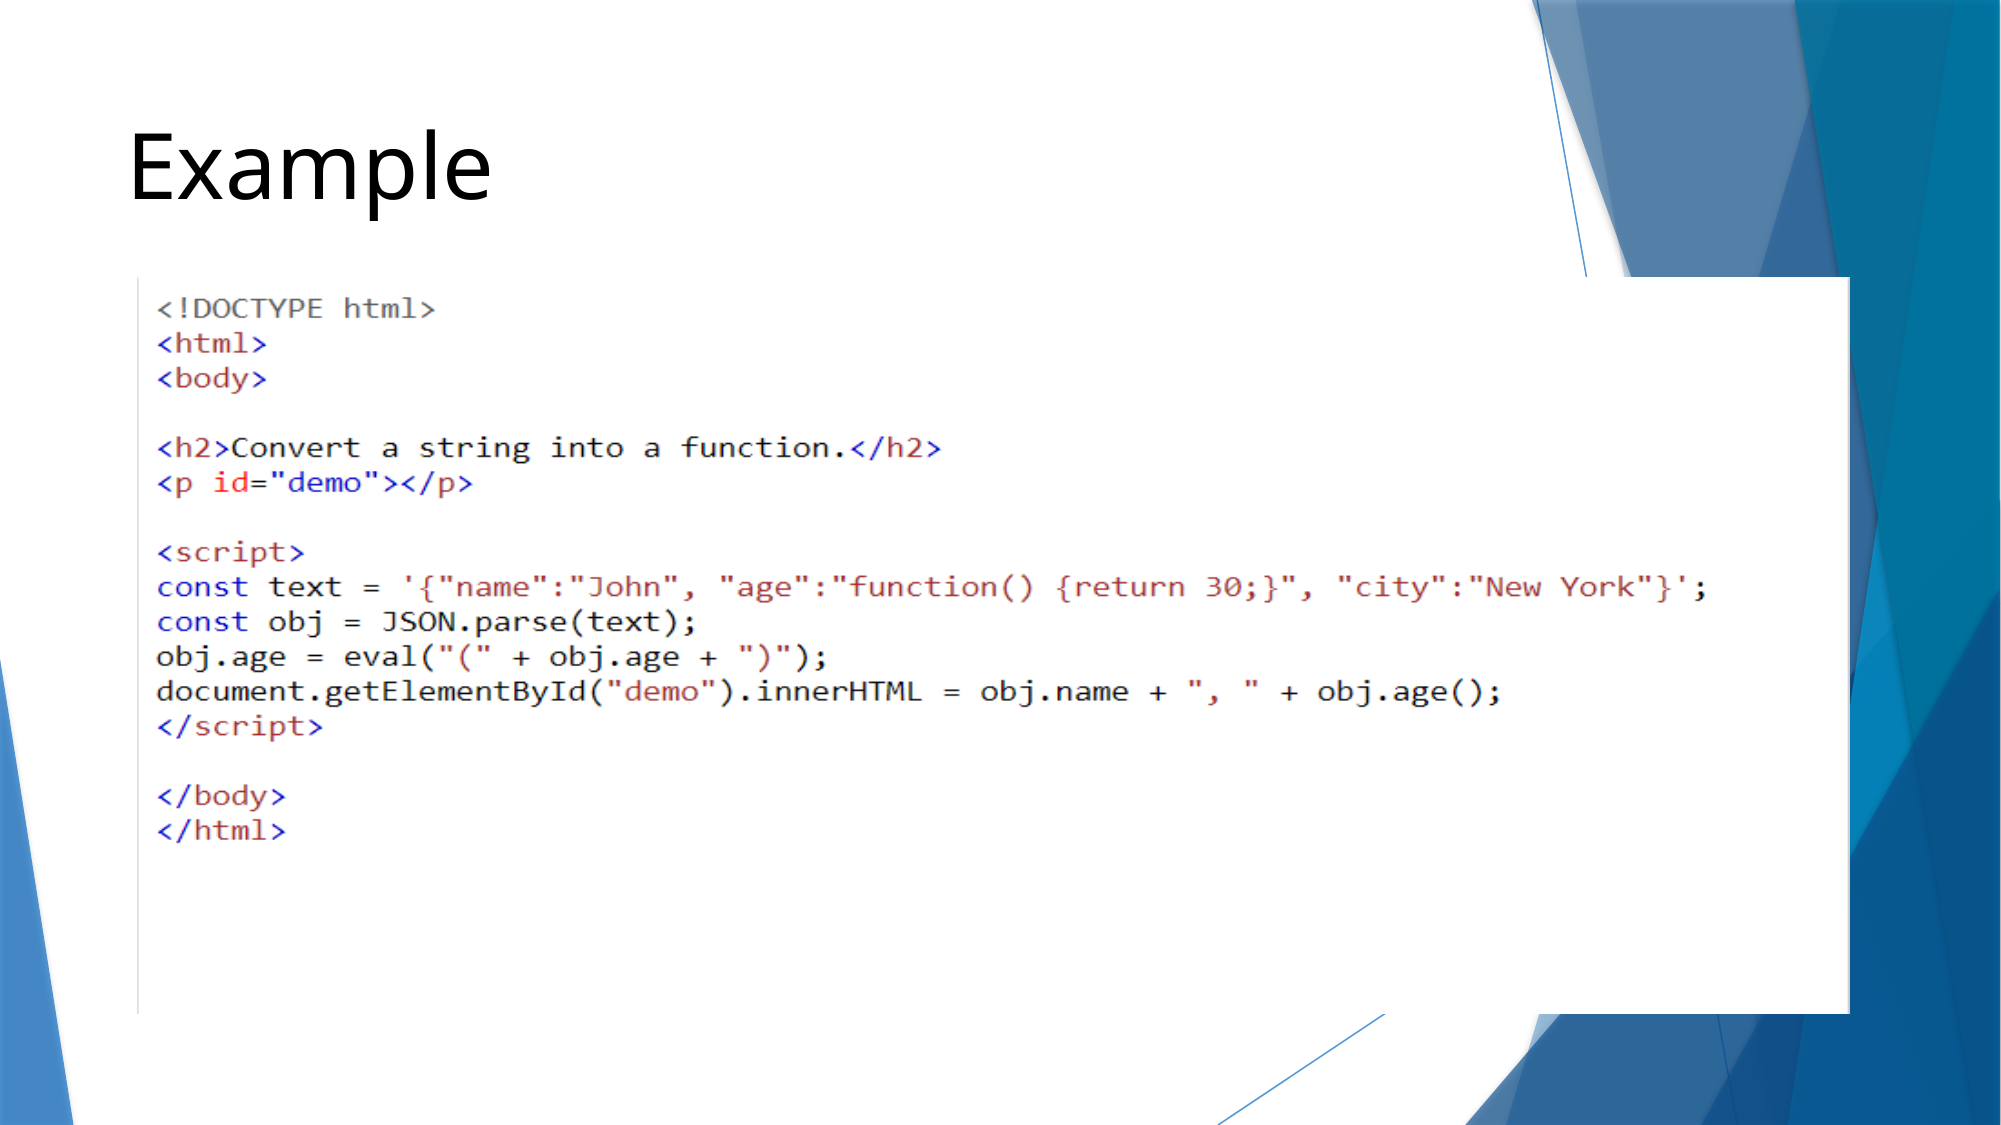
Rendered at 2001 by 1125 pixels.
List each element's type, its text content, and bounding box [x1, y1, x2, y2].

title Example [111, 99, 1522, 317]
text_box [136, 276, 1851, 1014]
